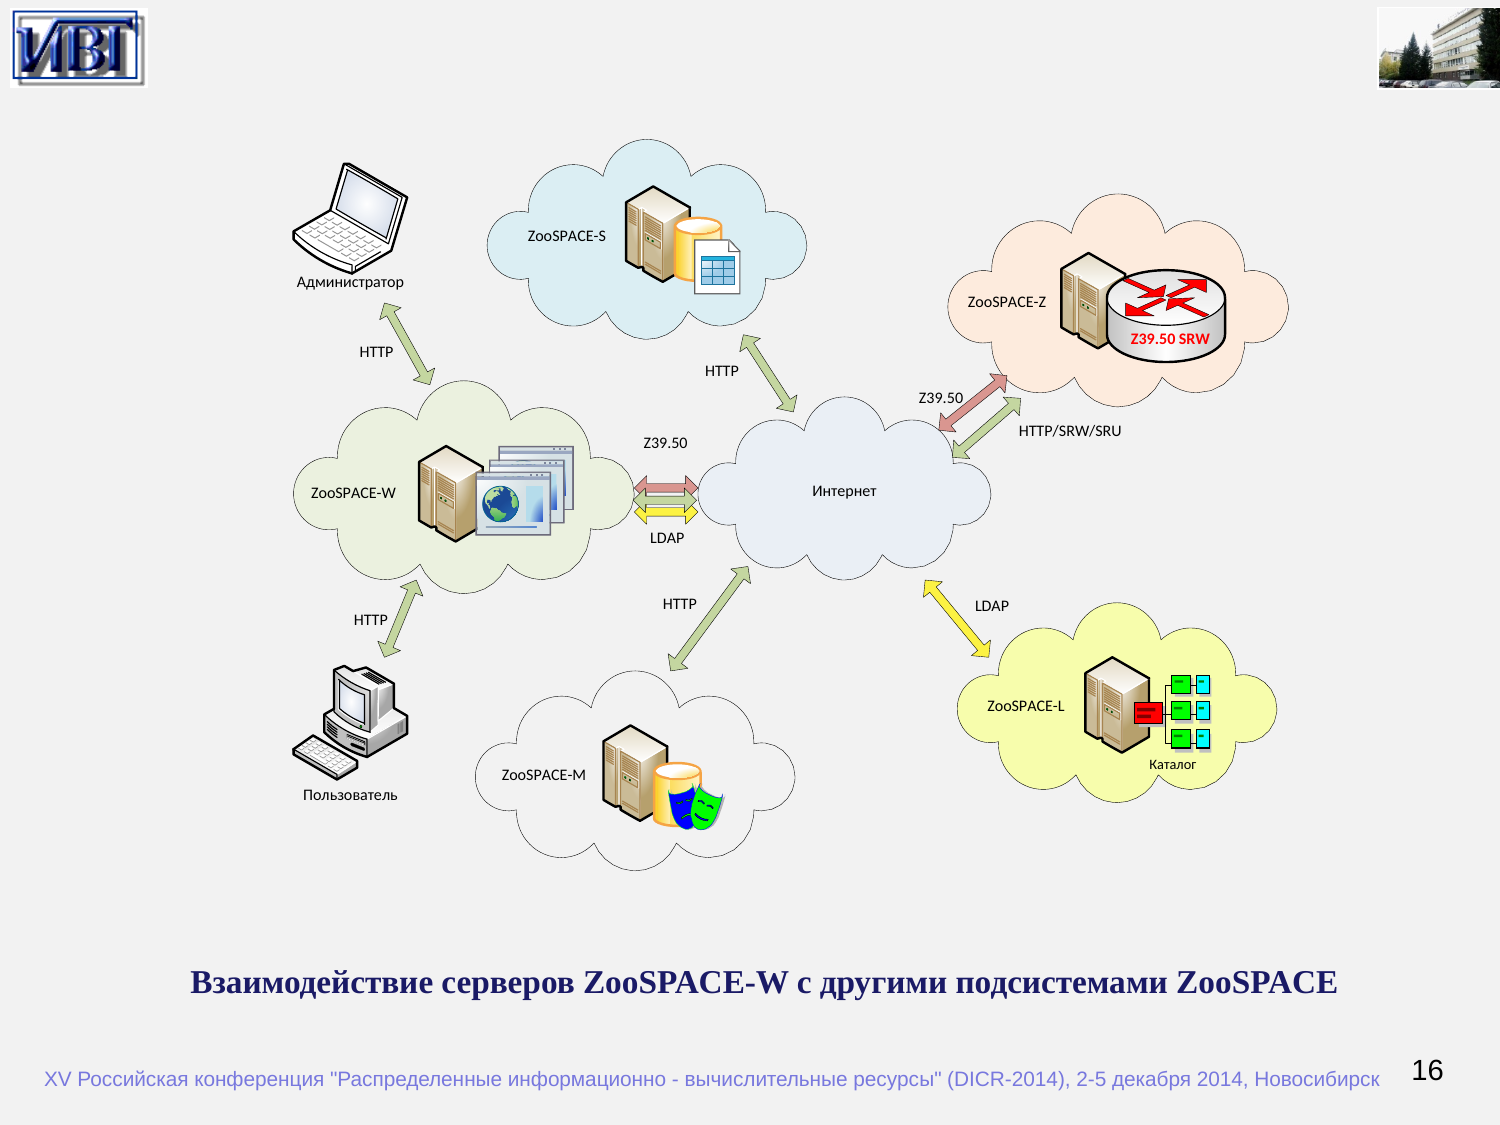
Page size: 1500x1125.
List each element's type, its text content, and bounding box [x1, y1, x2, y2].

picture [1379, 8, 1500, 88]
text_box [135, 136, 1395, 1012]
text_box 16 [1364, 1046, 1459, 1105]
text_box XV Российская конференция "Распределенные информационно - вычислительные ресурсы" (DICR-2014), 2-5 декабря 2014, Новосибирск [29, 1058, 1436, 1109]
picture [10, 8, 148, 89]
